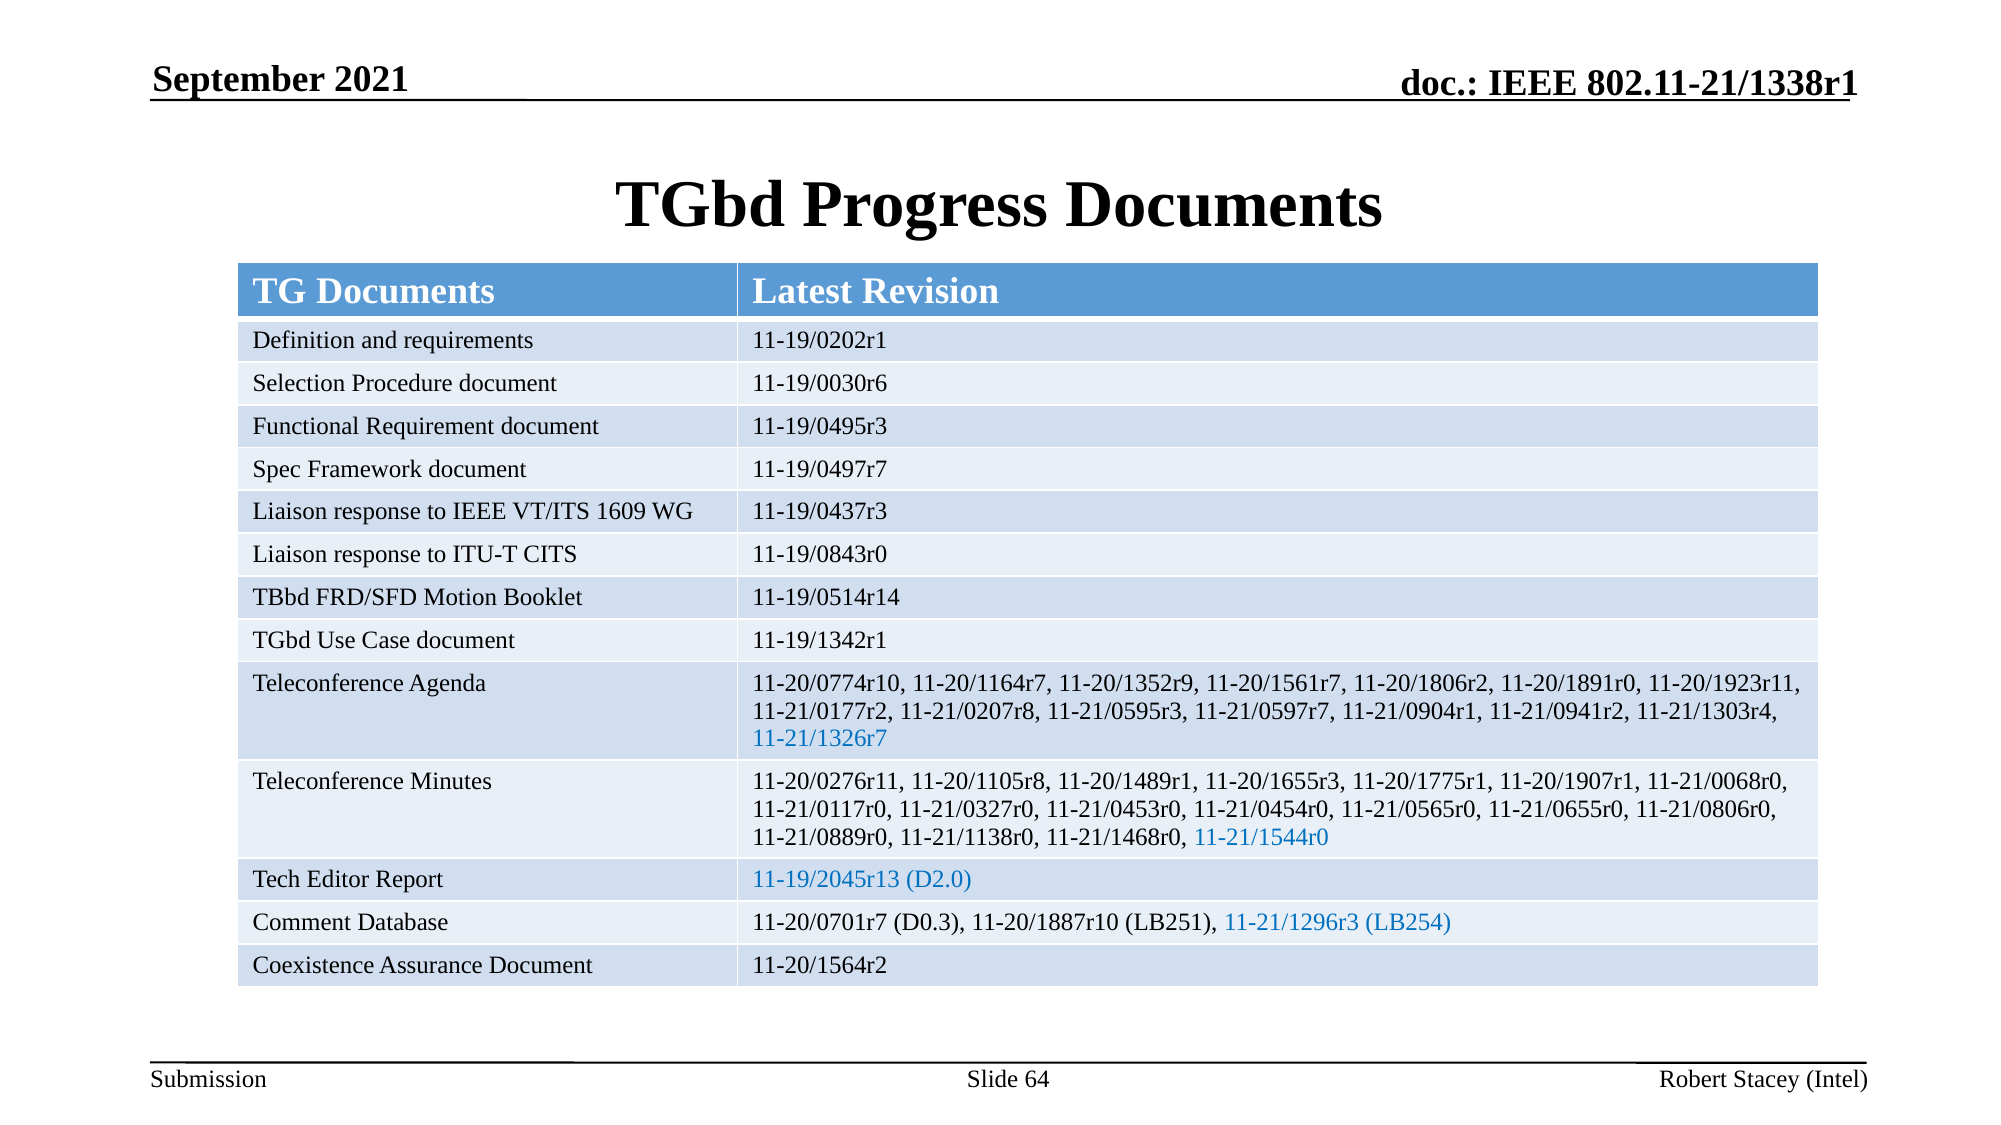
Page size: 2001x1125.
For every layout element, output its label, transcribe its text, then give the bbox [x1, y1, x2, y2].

table_cell 11-19/1342r1 [738, 620, 1818, 661]
table_cell 11-20/0701r7 (D0.3), 11-20/1887r10 (LB251), 11-21/1296r3 (LB254) [738, 902, 1818, 943]
table_cell 11-19/0843r0 [738, 534, 1818, 575]
table_cell Coexistence Assurance Document [238, 945, 737, 986]
table_cell 11-19/0497r7 [738, 448, 1818, 489]
table_cell Liaison response to IEEE VT/ITS 1609 WG [238, 491, 737, 532]
table_cell 11-19/0030r6 [738, 363, 1818, 404]
table_header TG Documents [238, 263, 737, 316]
table_cell TBbd FRD/SFD Motion Booklet [238, 577, 737, 618]
table_cell Functional Requirement document [238, 406, 737, 447]
table_cell Comment Database [238, 902, 737, 943]
table_cell 11-20/0774r10, 11-20/1164r7, 11-20/1352r9, 11-20/1561r7, 11-20/1806r2, 11-20/1891r0, 11-20/1923r11, 11-21/0177r2, 11-21/0207r8, 11-21/0595r3, 11-21/0597r7, 11-21/0904r1, 11-21/0941r2, 11-21/1303r4, 11-21/1326r7 [738, 662, 1818, 759]
table_cell 11-19/0202r1 [738, 322, 1818, 361]
table_cell 11-20/1564r2 [738, 945, 1818, 986]
footer Robert Stacey (Intel) [1171, 1061, 1869, 1093]
table_header Latest Revision [738, 263, 1818, 316]
table_cell Liaison response to ITU-T CITS [238, 534, 737, 575]
table_cell 11-19/0437r3 [738, 491, 1818, 532]
table_cell 11-19/0495r3 [738, 406, 1818, 447]
table_cell TGbd Use Case document [238, 620, 737, 661]
title TGbd Progress Documents [149, 112, 1850, 288]
slide_number Slide 64 [950, 1061, 1067, 1123]
table_cell Tech Editor Report [238, 859, 737, 900]
table_cell Teleconference Minutes [238, 761, 737, 857]
table_cell Selection Procedure document [238, 363, 737, 404]
table_cell 11-19/2045r13 (D2.0) [738, 859, 1818, 900]
table_cell Teleconference Agenda [238, 662, 737, 759]
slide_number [152, 54, 563, 100]
table_cell 11-20/0276r11, 11-20/1105r8, 11-20/1489r1, 11-20/1655r3, 11-20/1775r1, 11-20/1907r1, 11-21/0068r0, 11-21/0117r0, 11-21/0327r0, 11-21/0453r0, 11-21/0454r0, 11-21/0565r0, 11-21/0655r0, 11-21/0806r0, 11-21/0889r0, 11-21/1138r0, 11-21/1468r0, 11-21/1544r0 [738, 761, 1818, 857]
table_cell Definition and requirements [238, 322, 737, 361]
table_cell 11-19/0514r14 [738, 577, 1818, 618]
table_cell Spec Framework document [238, 448, 737, 489]
